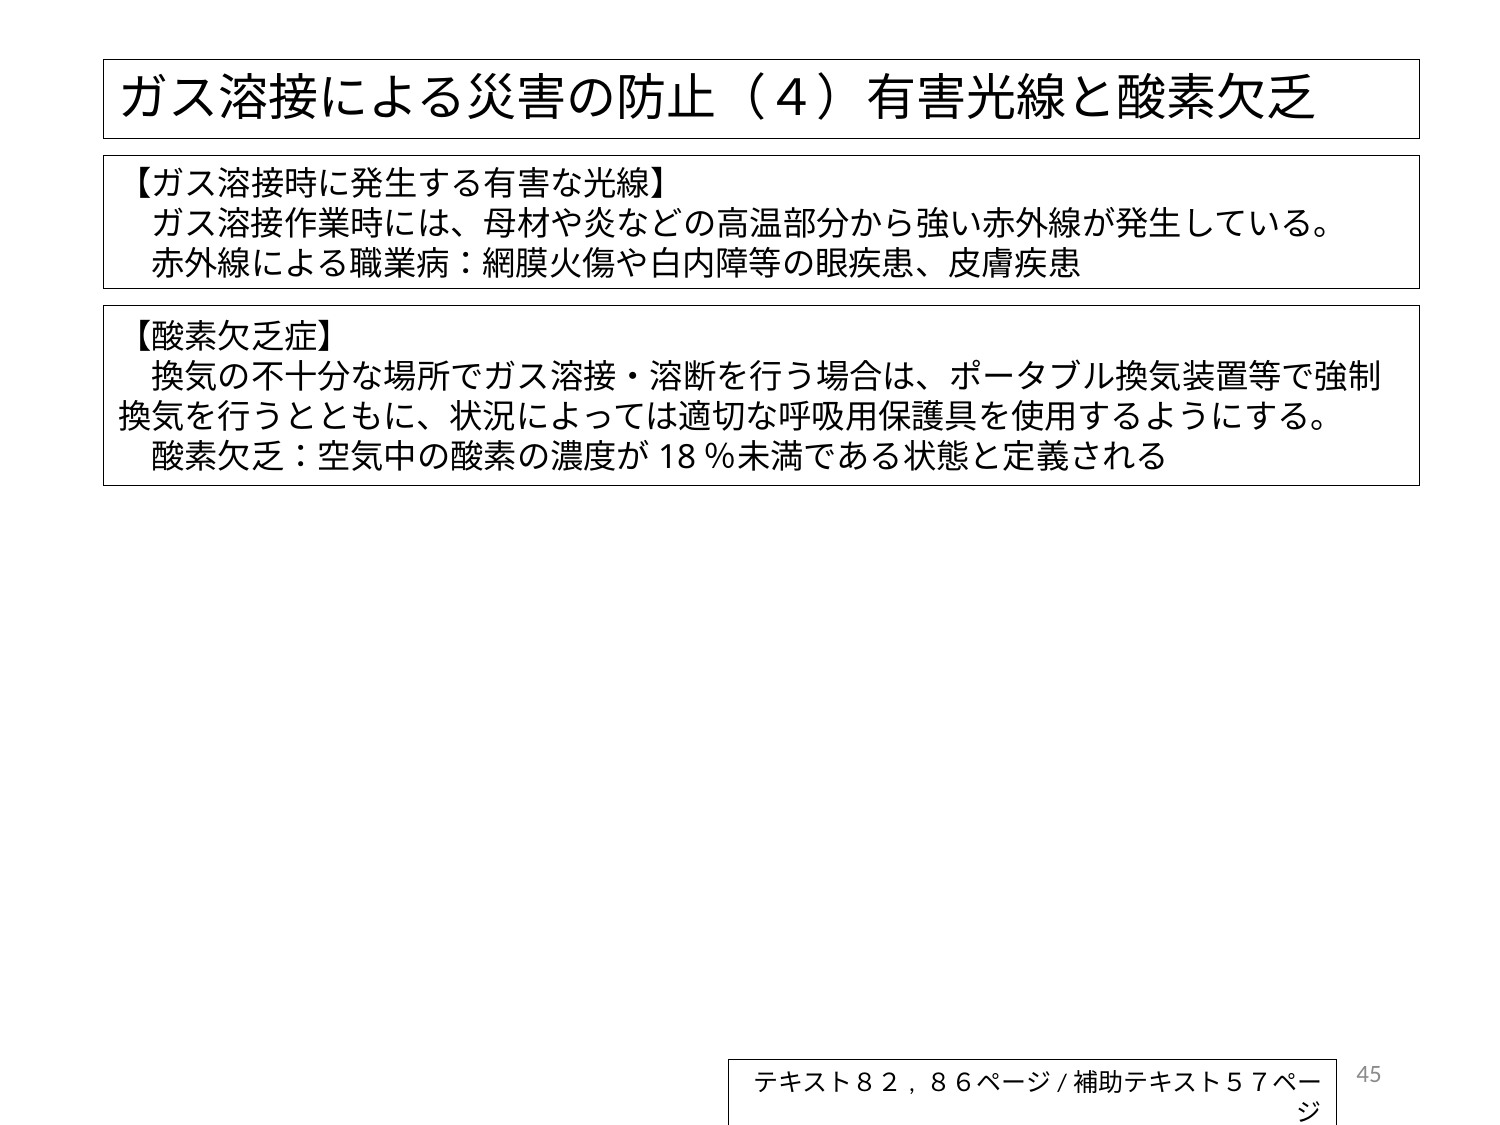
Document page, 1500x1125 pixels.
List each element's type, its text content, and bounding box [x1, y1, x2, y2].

text_box 【酸素欠乏症】 換気の不十分な場所でガス溶接・溶断を行う場合は、ポータブル換気装置等で強制換気を行うとともに、状況によっては適切な呼吸用保護具を使用するようにする。 酸素欠乏：空気中の酸素の濃度が18％未満である状態と定義される [103, 305, 1420, 486]
text_box 【ガス溶接時に発生する有害な光線】 ガス溶接作業時には、母材や炎などの高温部分から強い赤外線が発生している。 赤外線による職業病：網膜火傷や白内障等の眼疾患、皮膚疾患 [103, 155, 1420, 289]
text_box テキスト８２, ８６ページ/補助テキスト５７ページ [728, 1059, 1337, 1125]
slide_number 45 [1059, 1042, 1397, 1103]
title ガス溶接による災害の防止（４）有害光線と酸素欠乏 [103, 59, 1420, 139]
